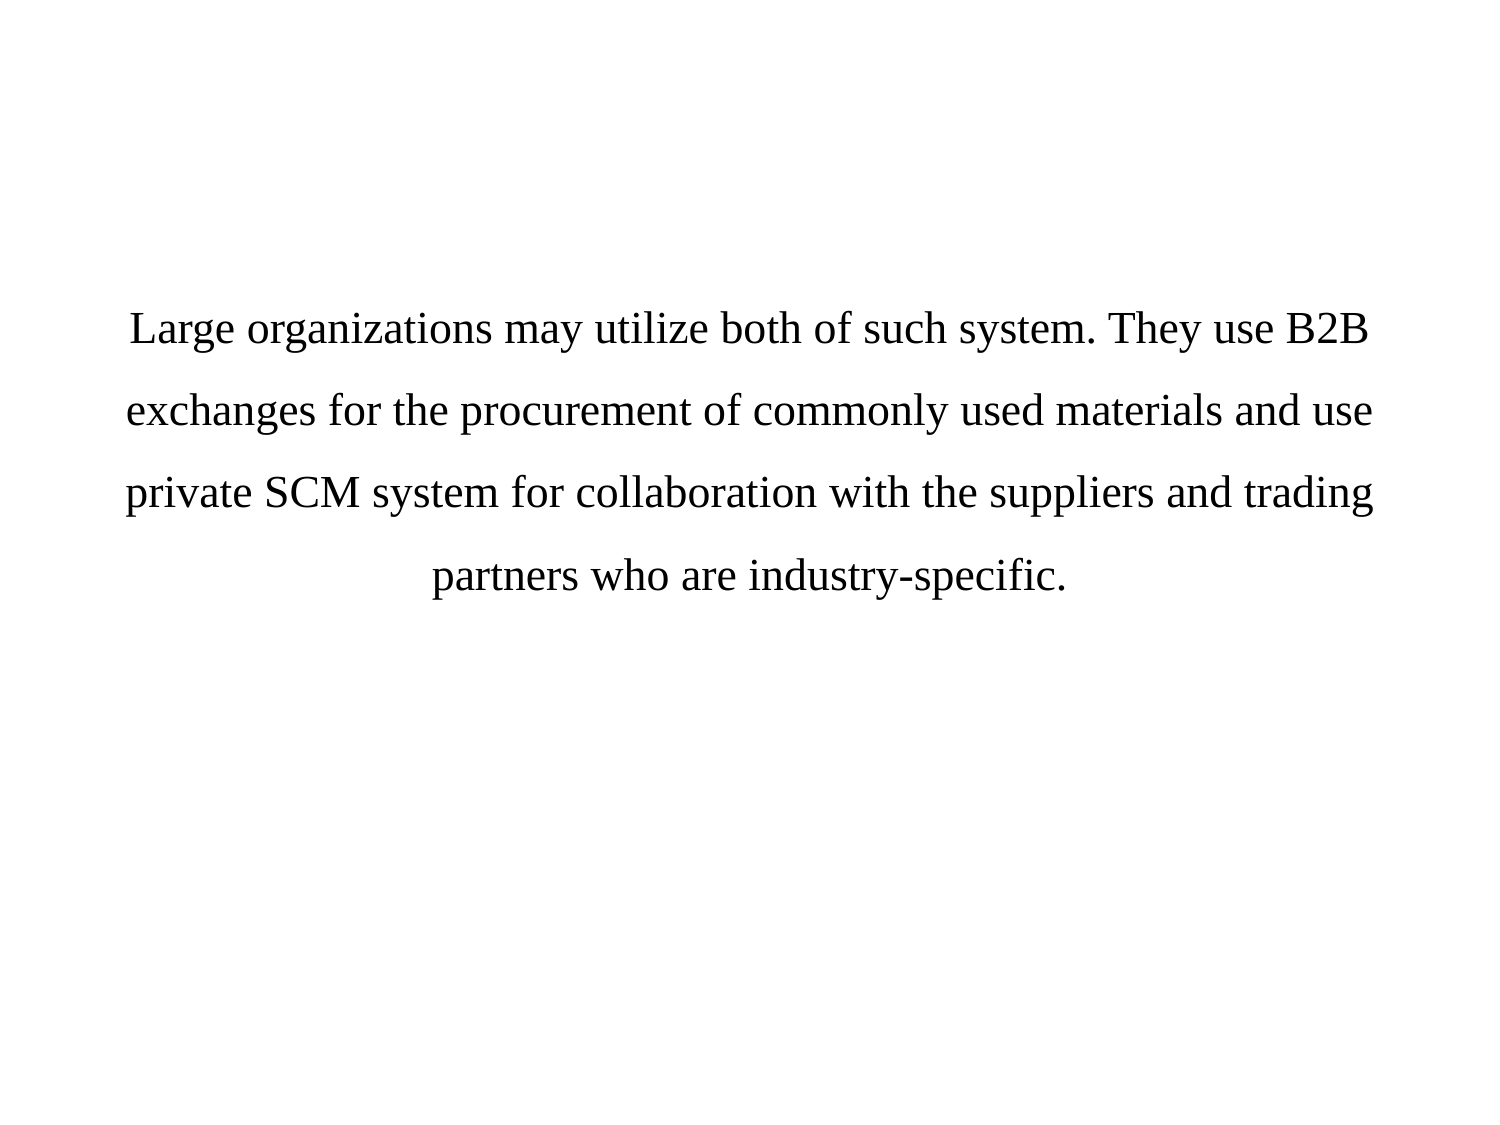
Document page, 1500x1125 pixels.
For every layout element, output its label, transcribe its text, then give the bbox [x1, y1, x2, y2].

list Large organizations may utilize both of such system. They use B2B exchanges for the procurement of commonly used materials and use private SCM system for collaboration with the suppliers and trading partners who are industry-specific. [75, 262, 1425, 1005]
